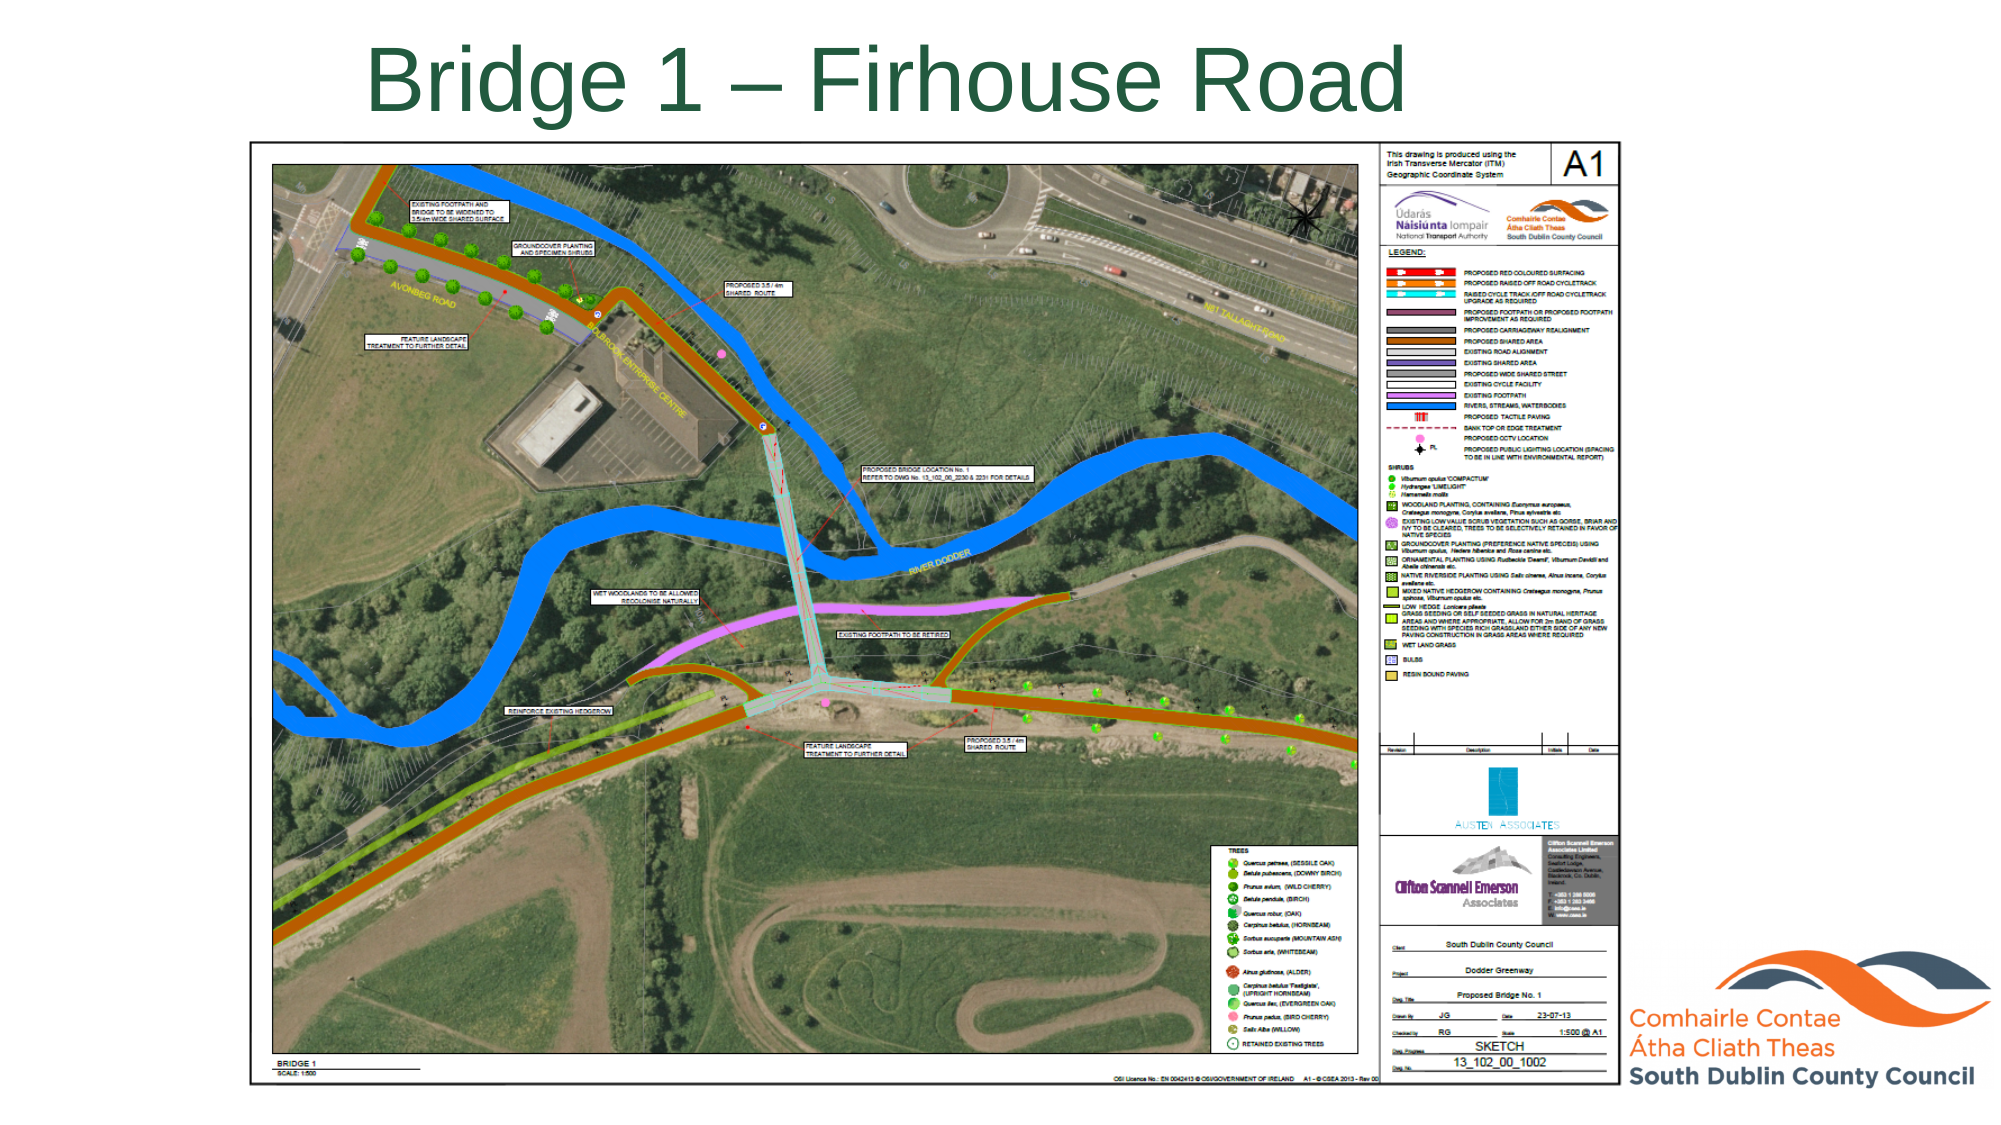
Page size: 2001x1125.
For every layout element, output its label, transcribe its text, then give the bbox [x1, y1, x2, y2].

picture [1625, 939, 1995, 1089]
title Bridge 1 – Firhouse Road [0, 6, 1800, 143]
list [243, 137, 1627, 1089]
